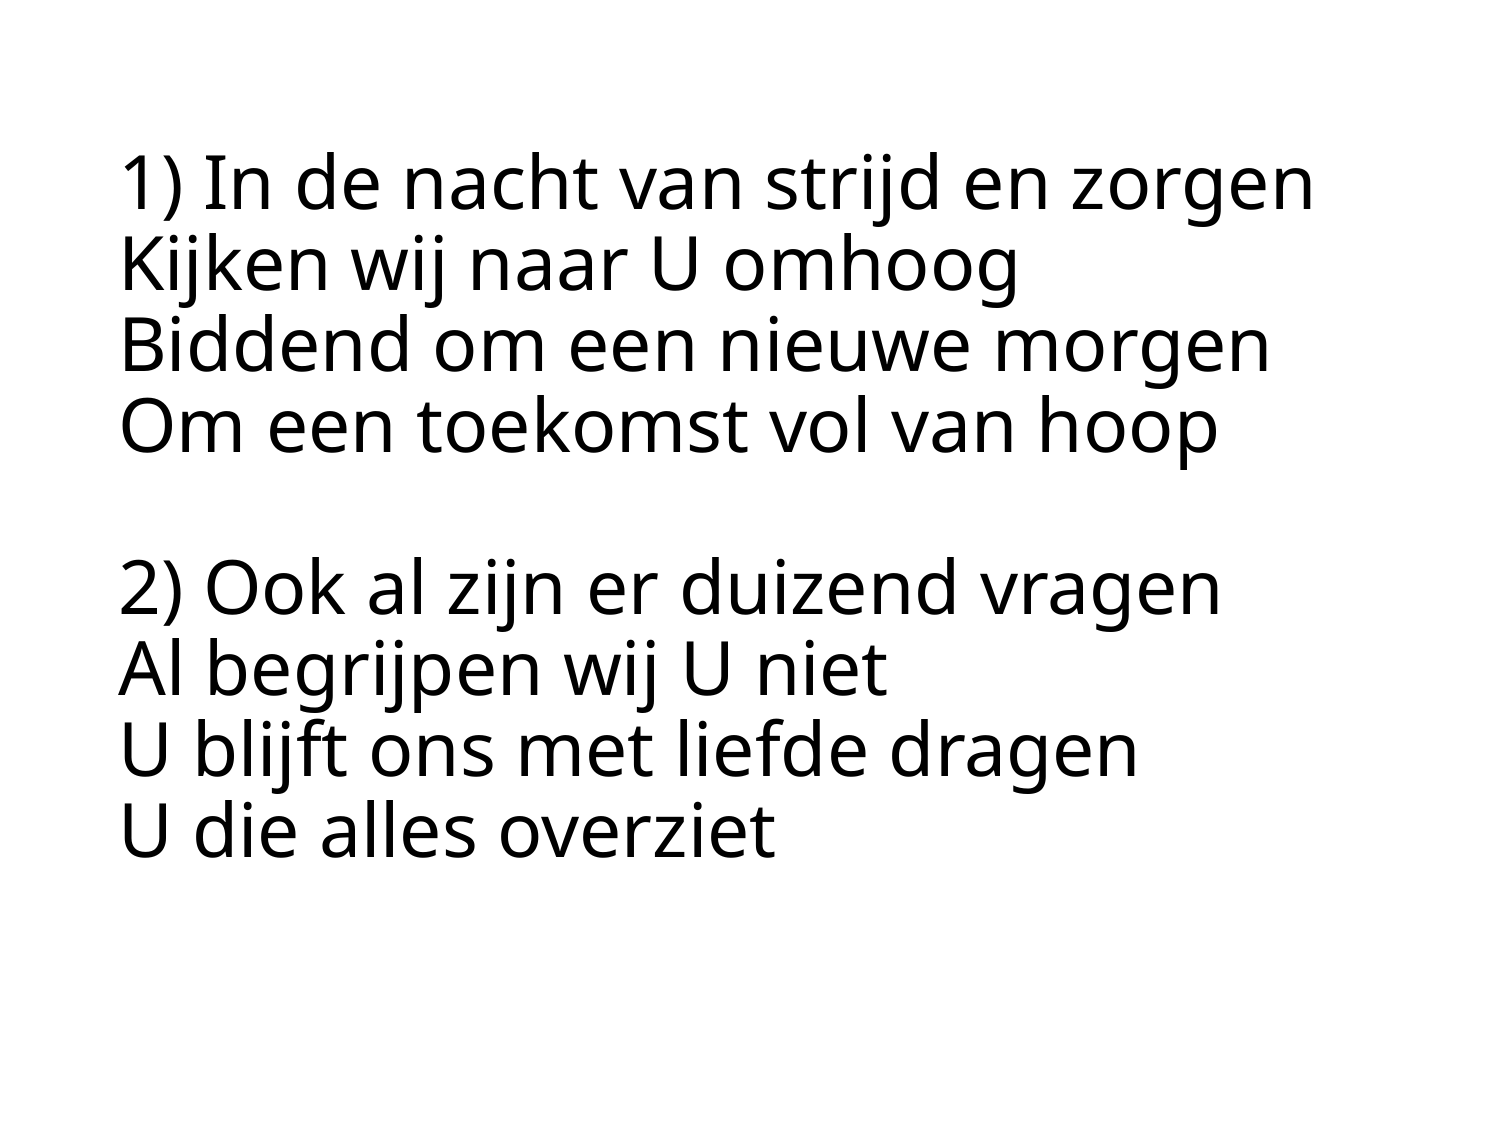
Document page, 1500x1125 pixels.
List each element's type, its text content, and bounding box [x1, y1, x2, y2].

title 1) In de nacht van strijd en zorgen Kijken wij naar U omhoog Biddend om een nieuwe morgen Om een toekomst vol van hoop 2) Ook al zijn er duizend vragen Al begrijpen wij U niet U blijft ons met liefde dragen U die alles overziet [103, 137, 1397, 1047]
